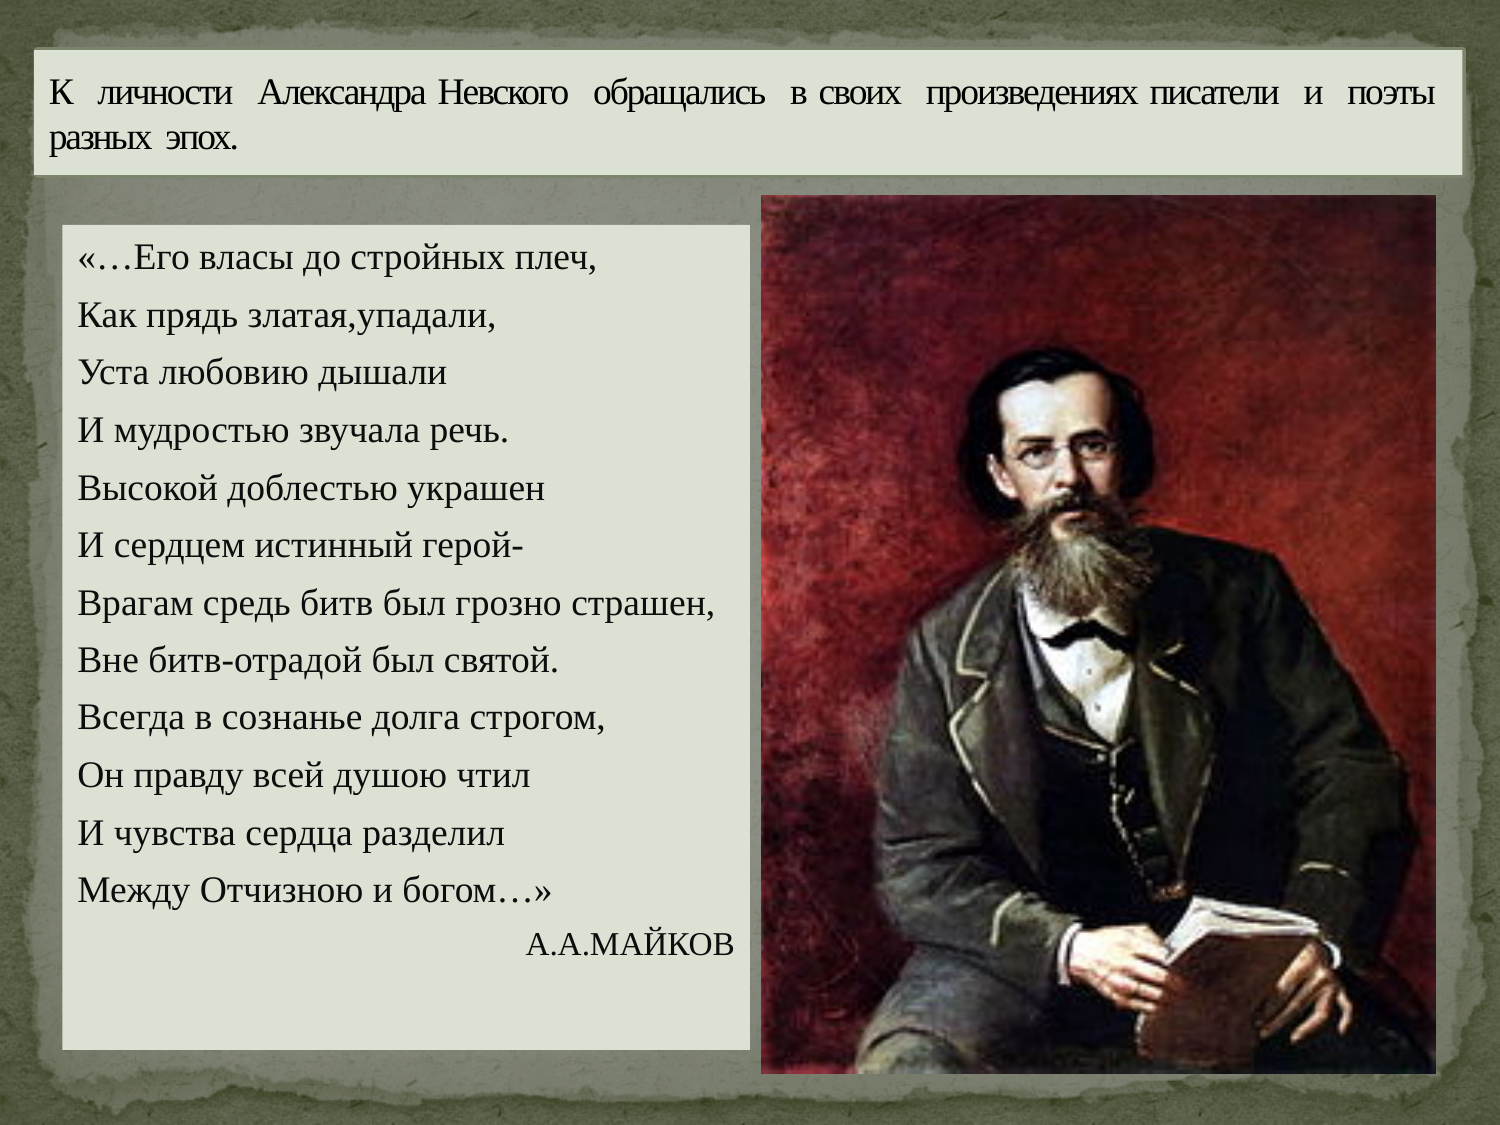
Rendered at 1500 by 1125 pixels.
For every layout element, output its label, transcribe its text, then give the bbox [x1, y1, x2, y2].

list «…Его власы до стройных плеч, Как прядь златая,упадали, Уста любовию дышали И мудростью звучала речь. Высокой доблестью украшен И сердцем истинный герой- Врагам средь битв был грозно страшен, Вне битв-отрадой был святой. Всегда в сознанье долга строгом, Он правду всей душою чтил И чувства сердца разделил Между Отчизною и богом…» А.А.МАЙКОВ [62, 224, 750, 1050]
title К личности Александра Невского обращались в своих произведениях писатели и поэты разных эпох. [33, 49, 1463, 176]
picture [761, 195, 1436, 1074]
text_box К личности АЛЕКСАНДРА НЕВСКОГО обращались в своих произведениях писатели и поэты разных эпох. [34, 47, 1466, 178]
